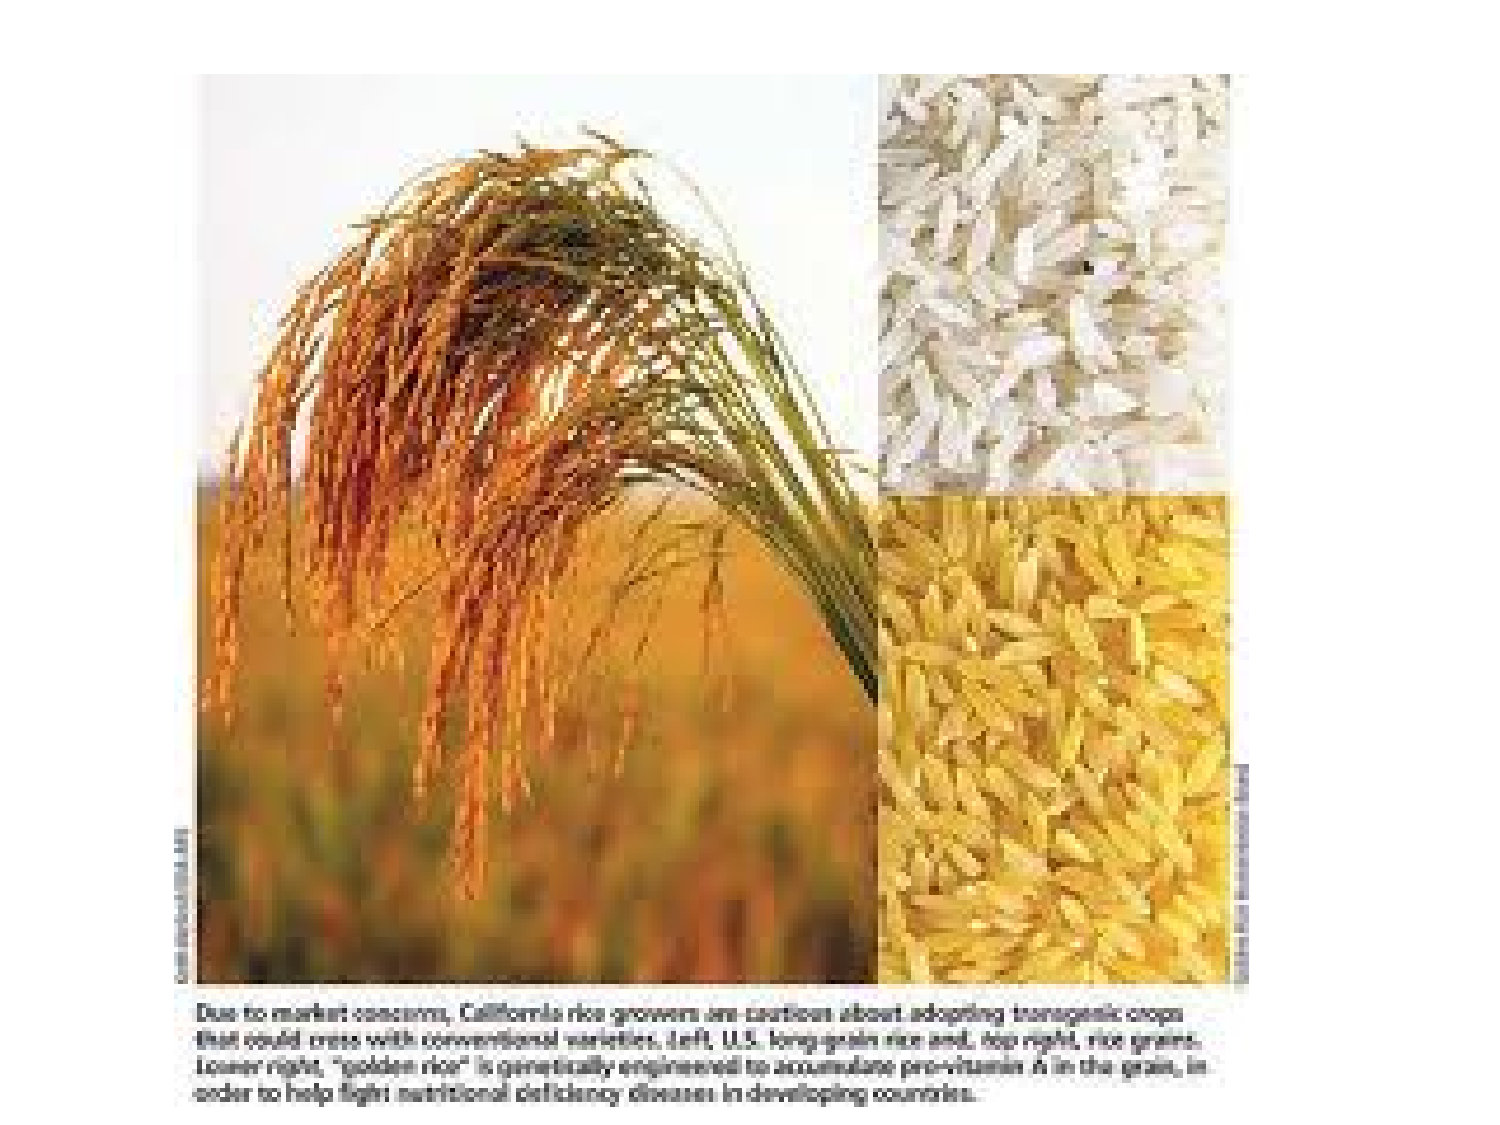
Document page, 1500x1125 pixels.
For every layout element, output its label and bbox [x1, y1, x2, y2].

picture [174, 74, 1249, 1107]
